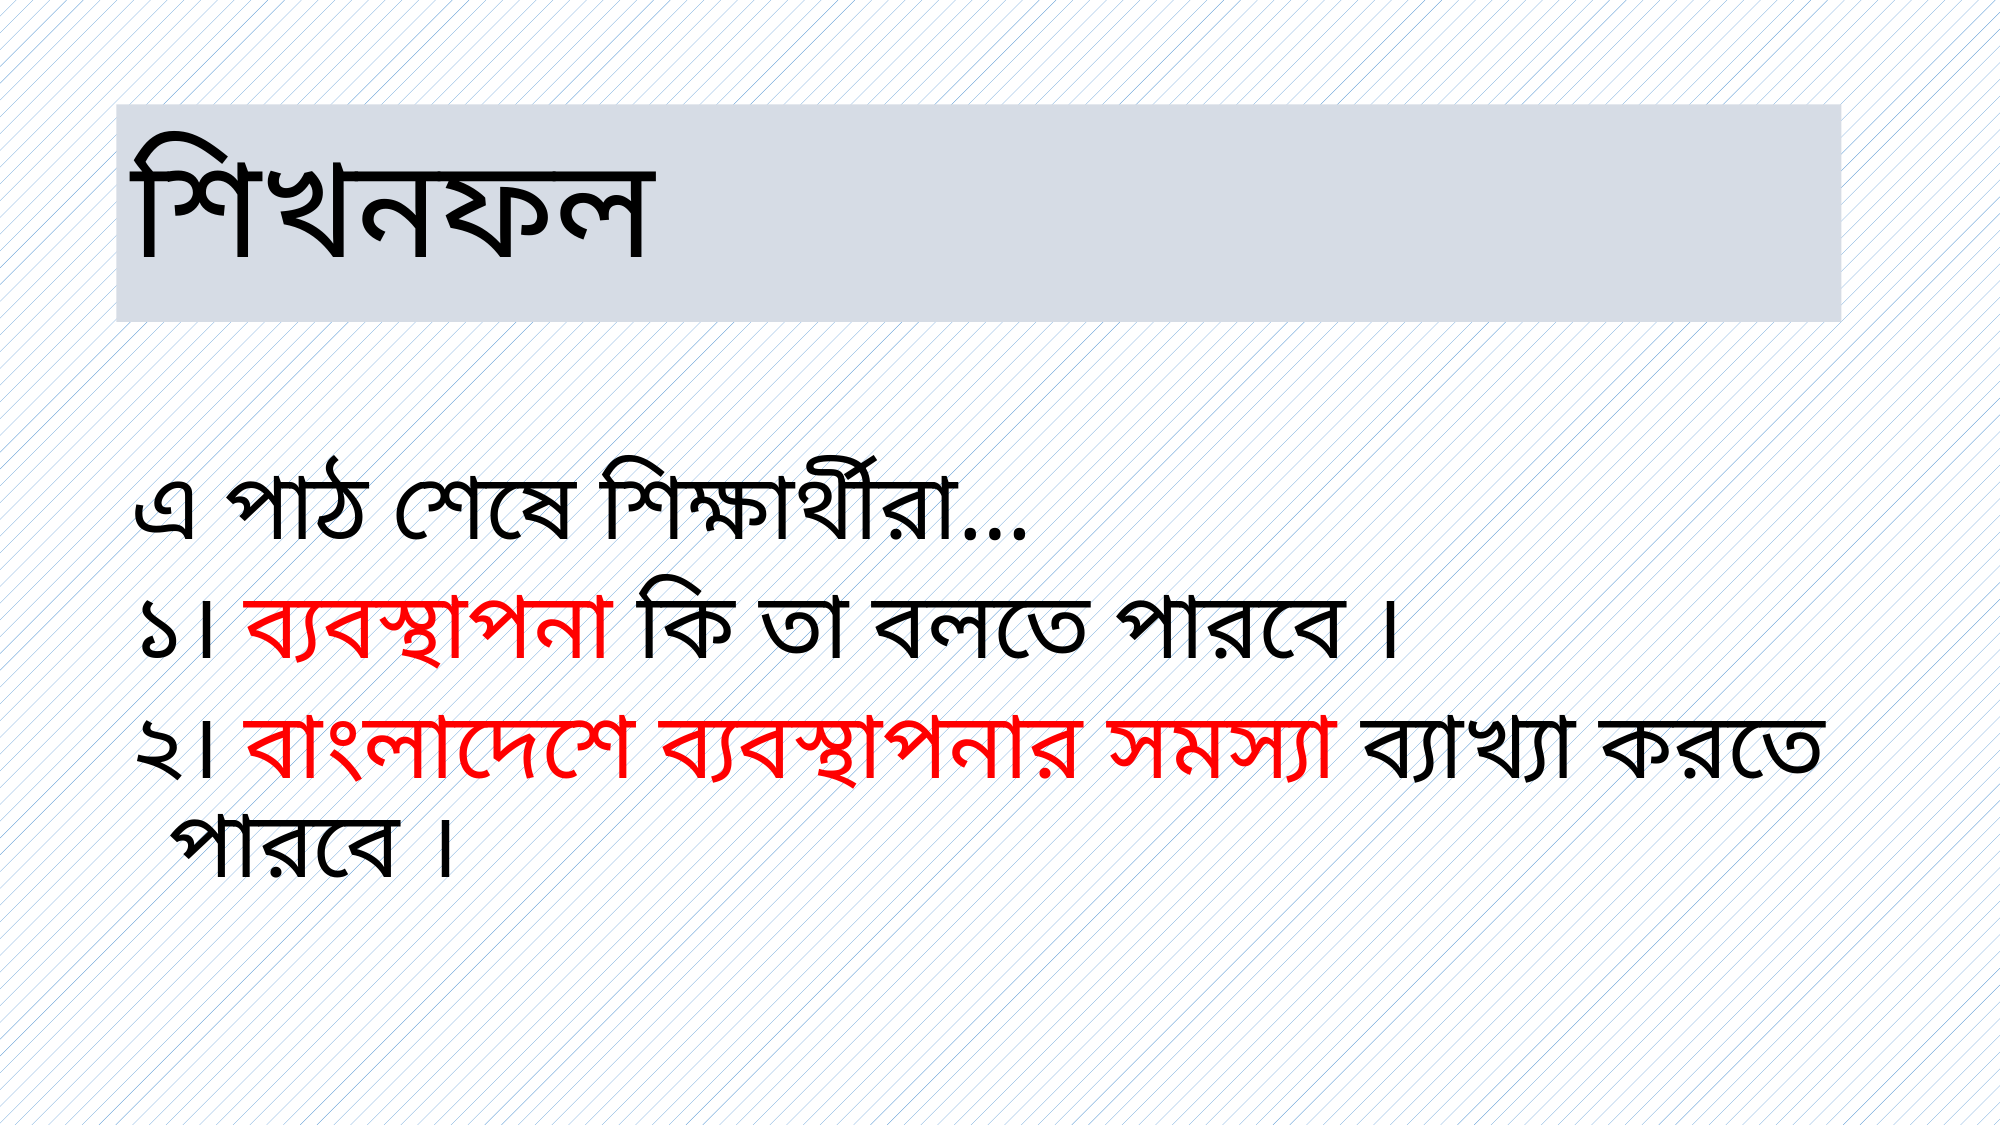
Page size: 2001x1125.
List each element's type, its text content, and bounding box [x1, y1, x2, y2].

title শিখনফল [116, 104, 1842, 321]
list এ পাঠ শেষে শিক্ষার্থীরা… ১। ব্যবস্থাপনা কি তা বলতে পারবে । ২। বাংলাদেশে ব্যবস্থাপনার সমস্যা ব্যাখ্যা করতে পারবে । [116, 321, 1842, 1057]
